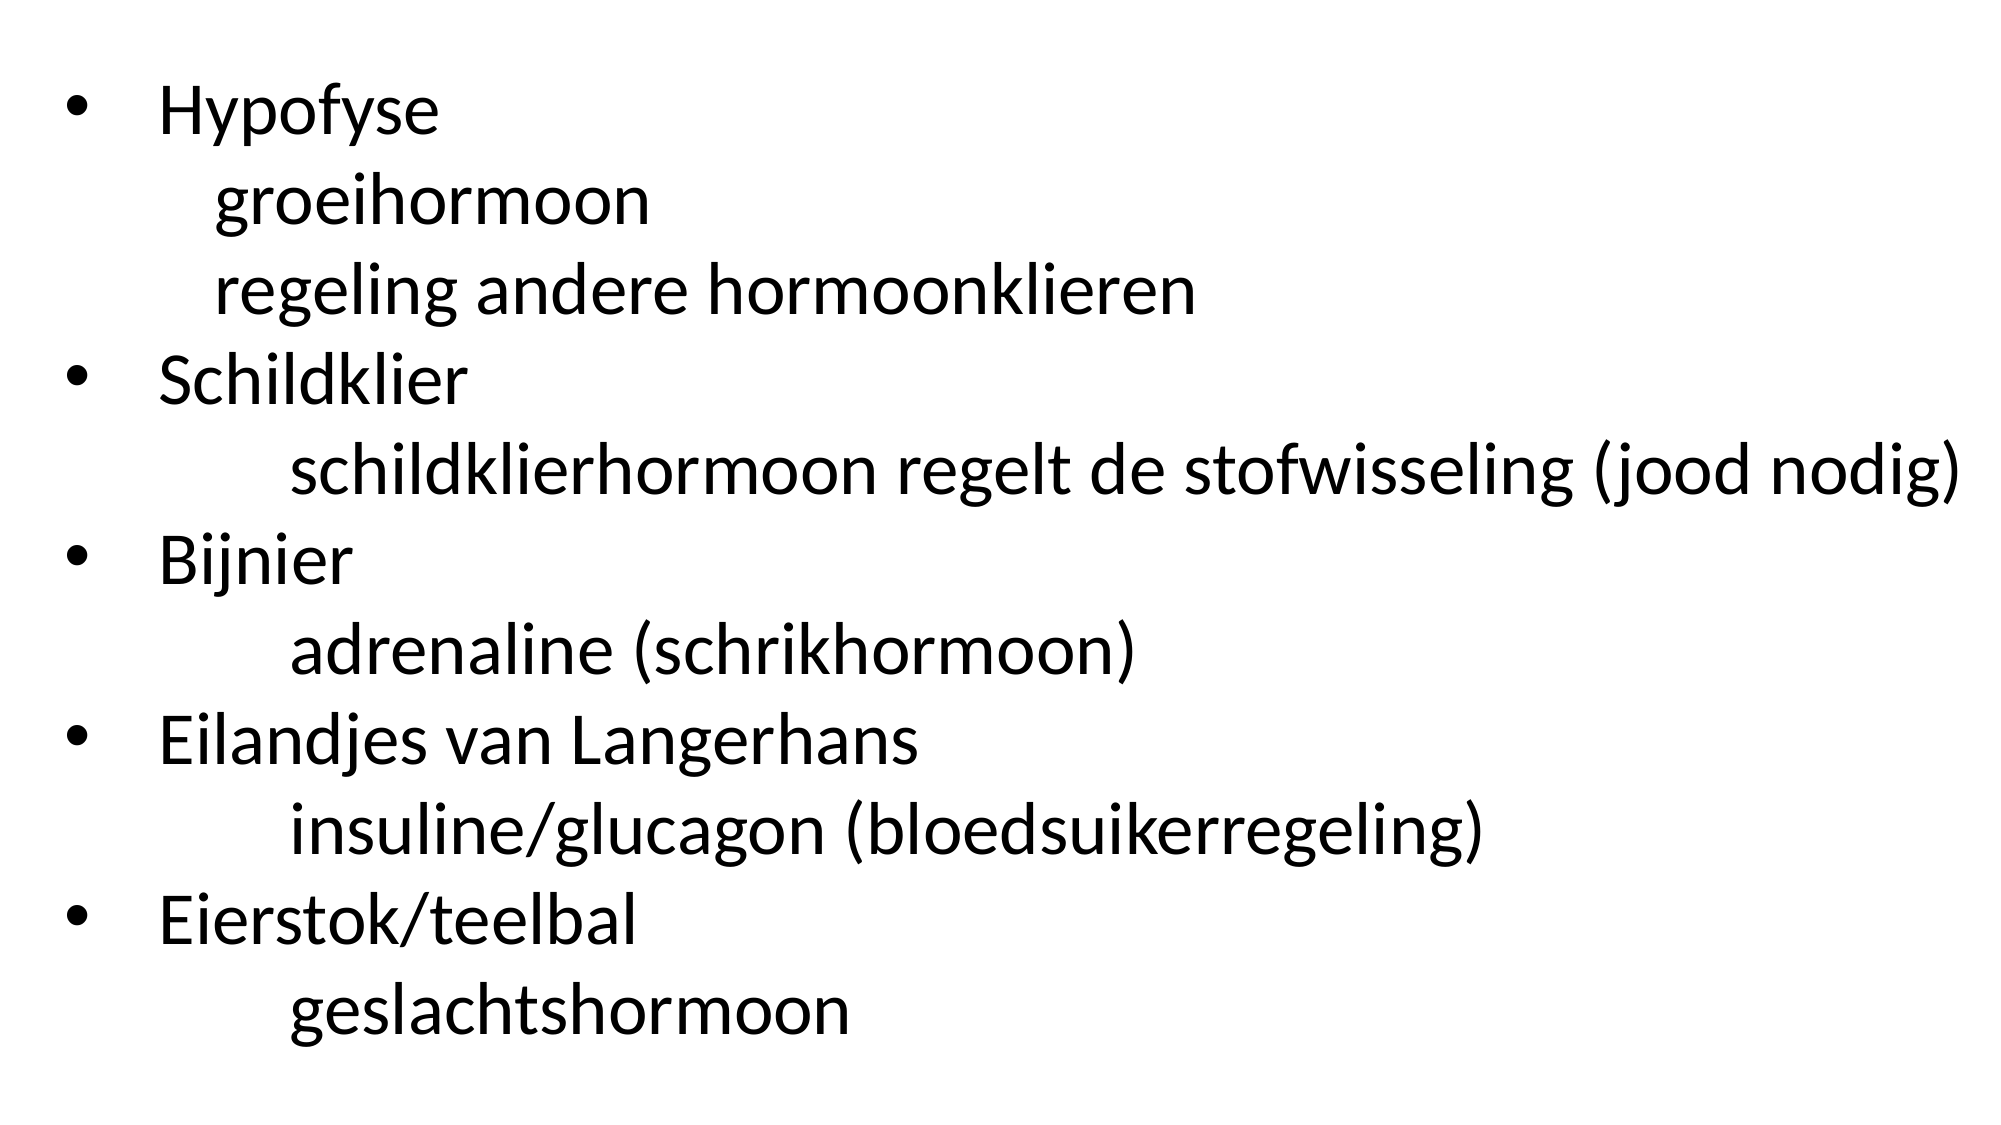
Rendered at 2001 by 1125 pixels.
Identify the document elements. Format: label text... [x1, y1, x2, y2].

text_box Hypofyse groeihormoon regeling andere hormoonklieren Schildklier schildklierhormoon regelt de stofwisseling (jood nodig) Bijnier adrenaline (schrikhormoon) Eilandjes van Langerhans insuline/glucagon (bloedsuikerregeling) Eierstok/teelbal geslachtshormoon [49, 51, 2000, 1057]
